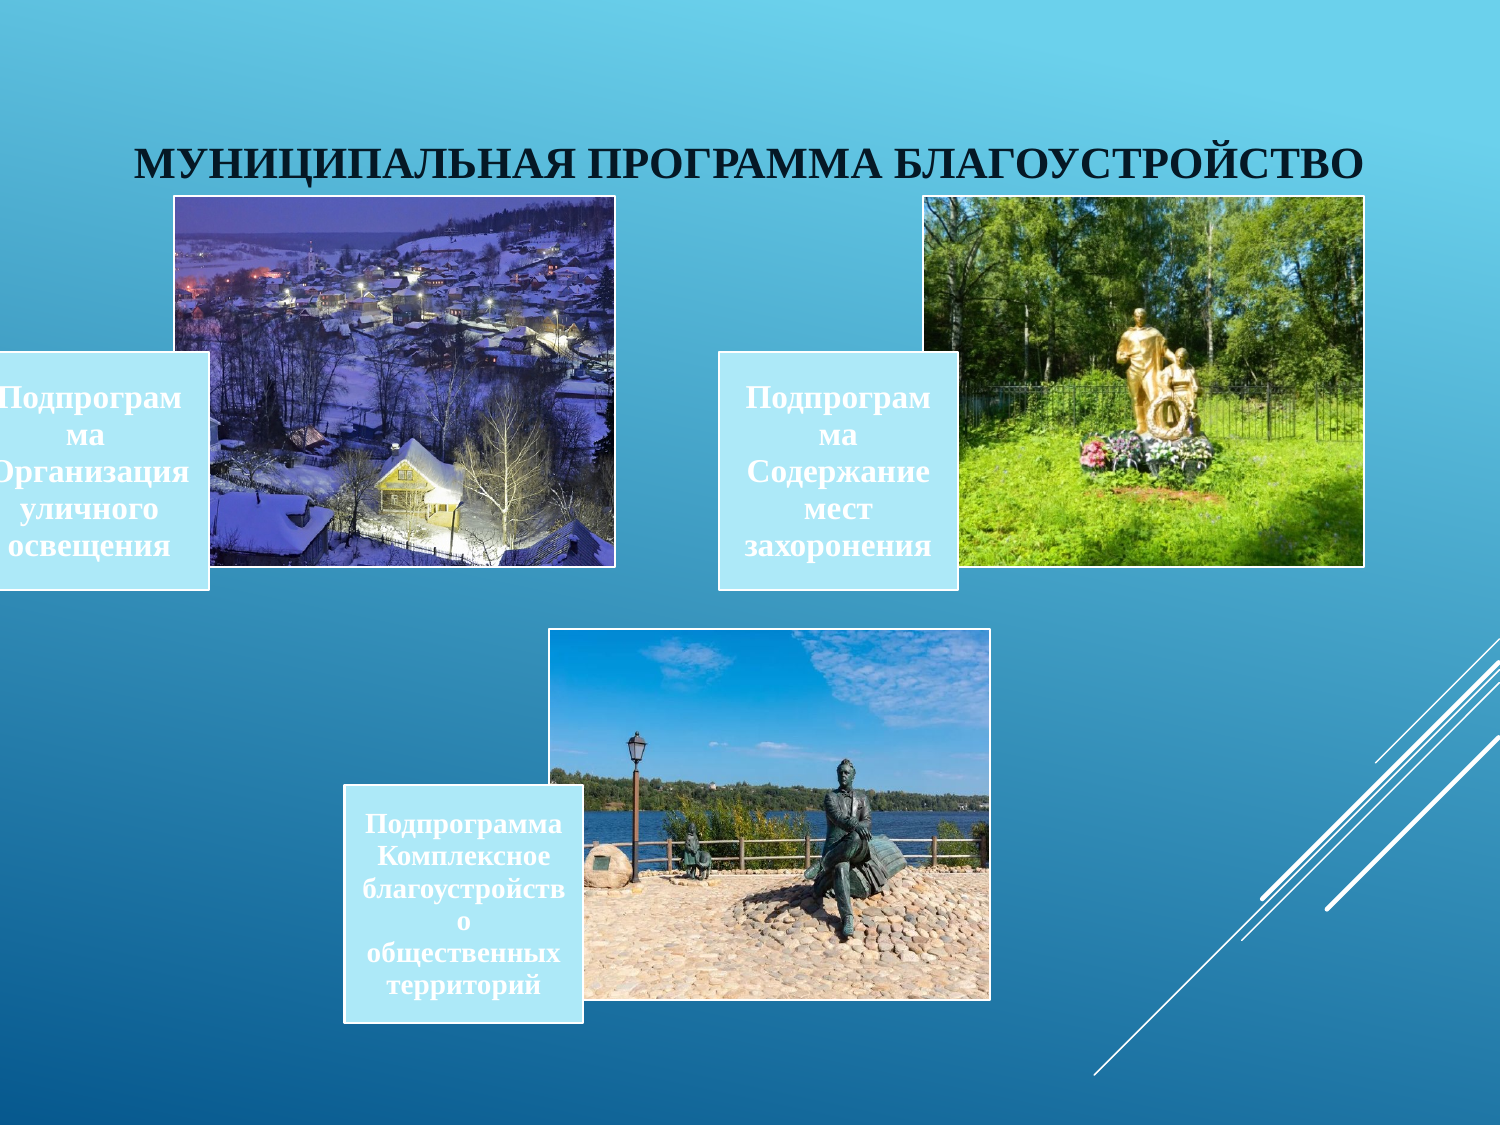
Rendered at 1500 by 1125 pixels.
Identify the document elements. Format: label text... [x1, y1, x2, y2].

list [0, 195, 1400, 1024]
title Муниципальная программа Благоустройство [99, 101, 1400, 195]
